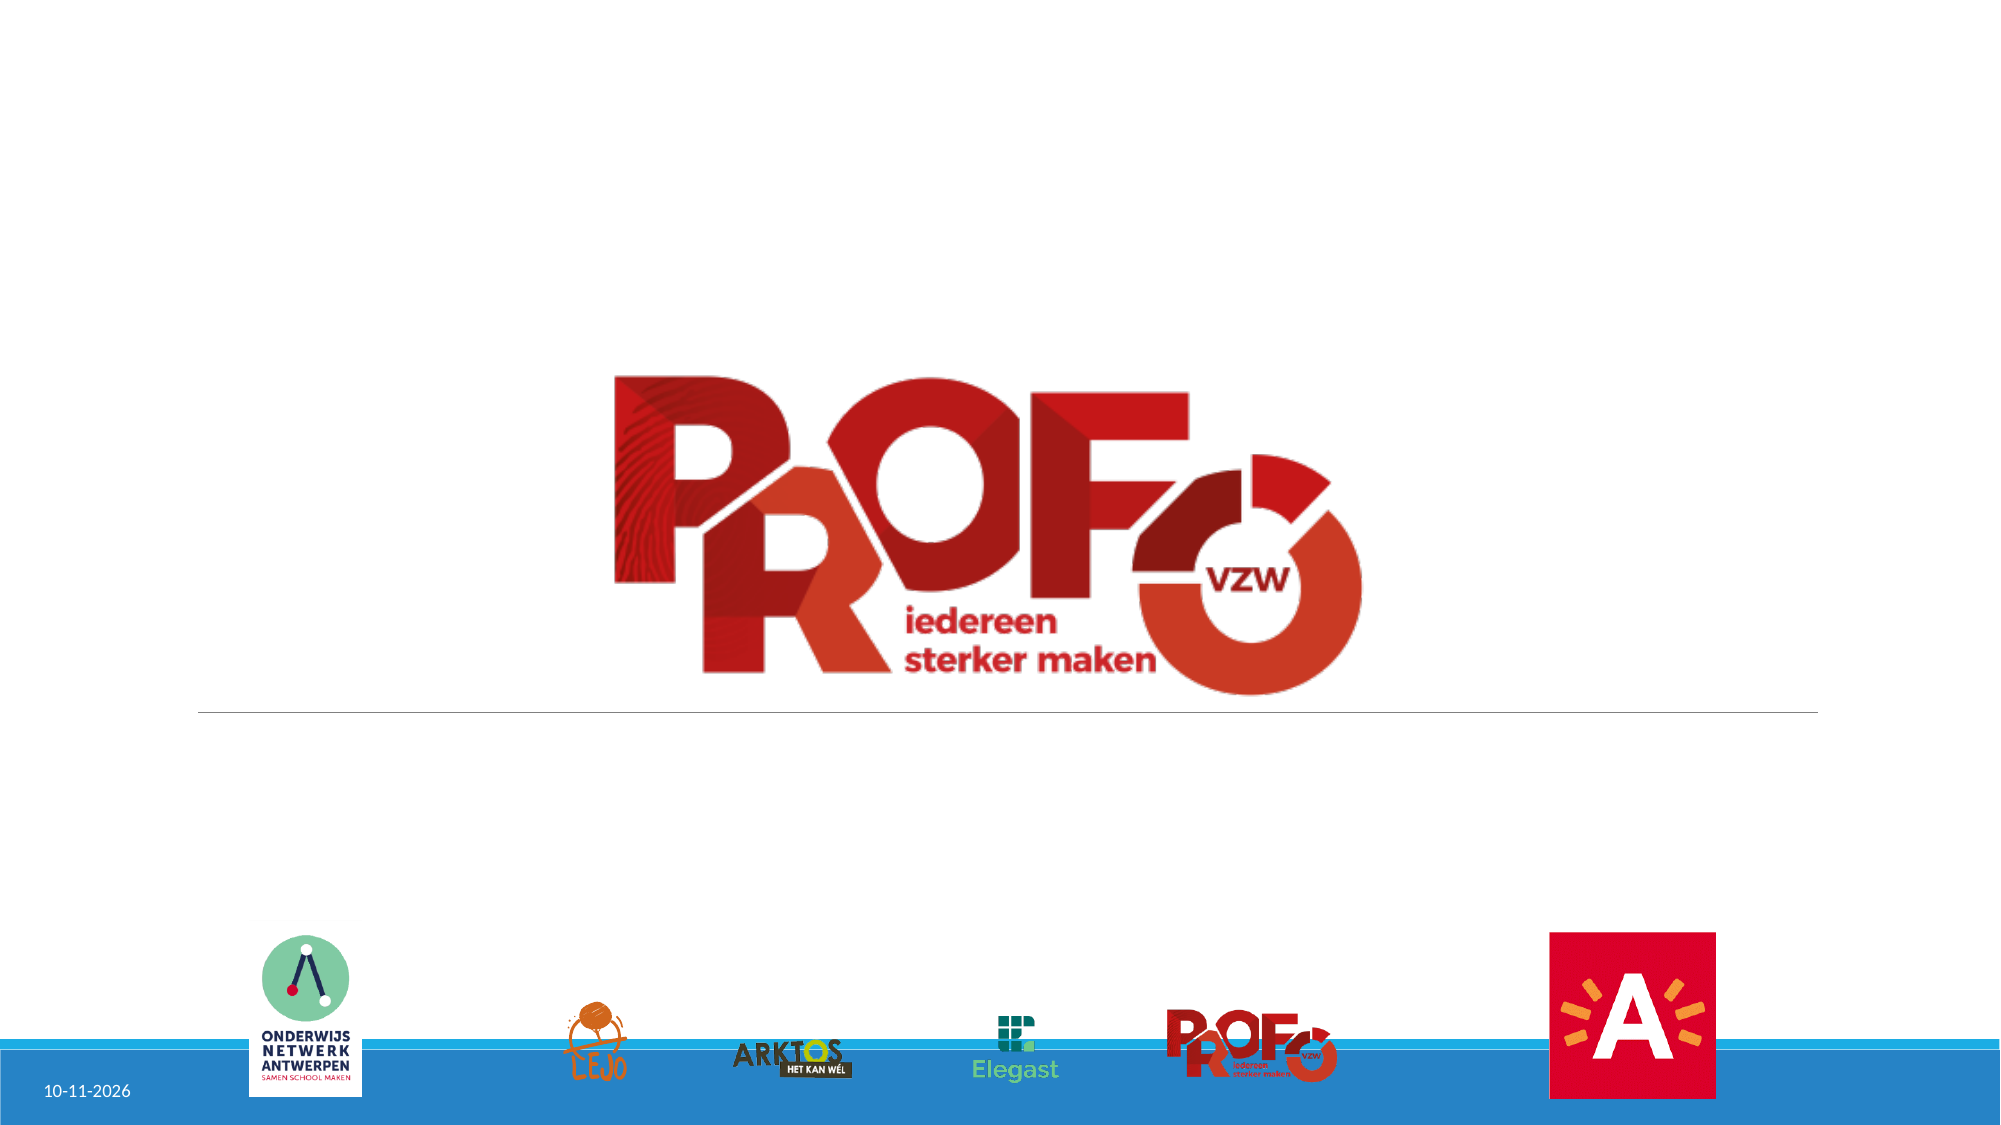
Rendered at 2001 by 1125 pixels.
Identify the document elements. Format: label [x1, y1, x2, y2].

picture [716, 1023, 868, 1093]
picture [1162, 1000, 1342, 1091]
picture [598, 339, 1381, 731]
picture [249, 919, 362, 1098]
picture [967, 1000, 1064, 1098]
picture [1549, 932, 1717, 1100]
picture [562, 1000, 628, 1082]
slide_number [28, 1059, 434, 1120]
